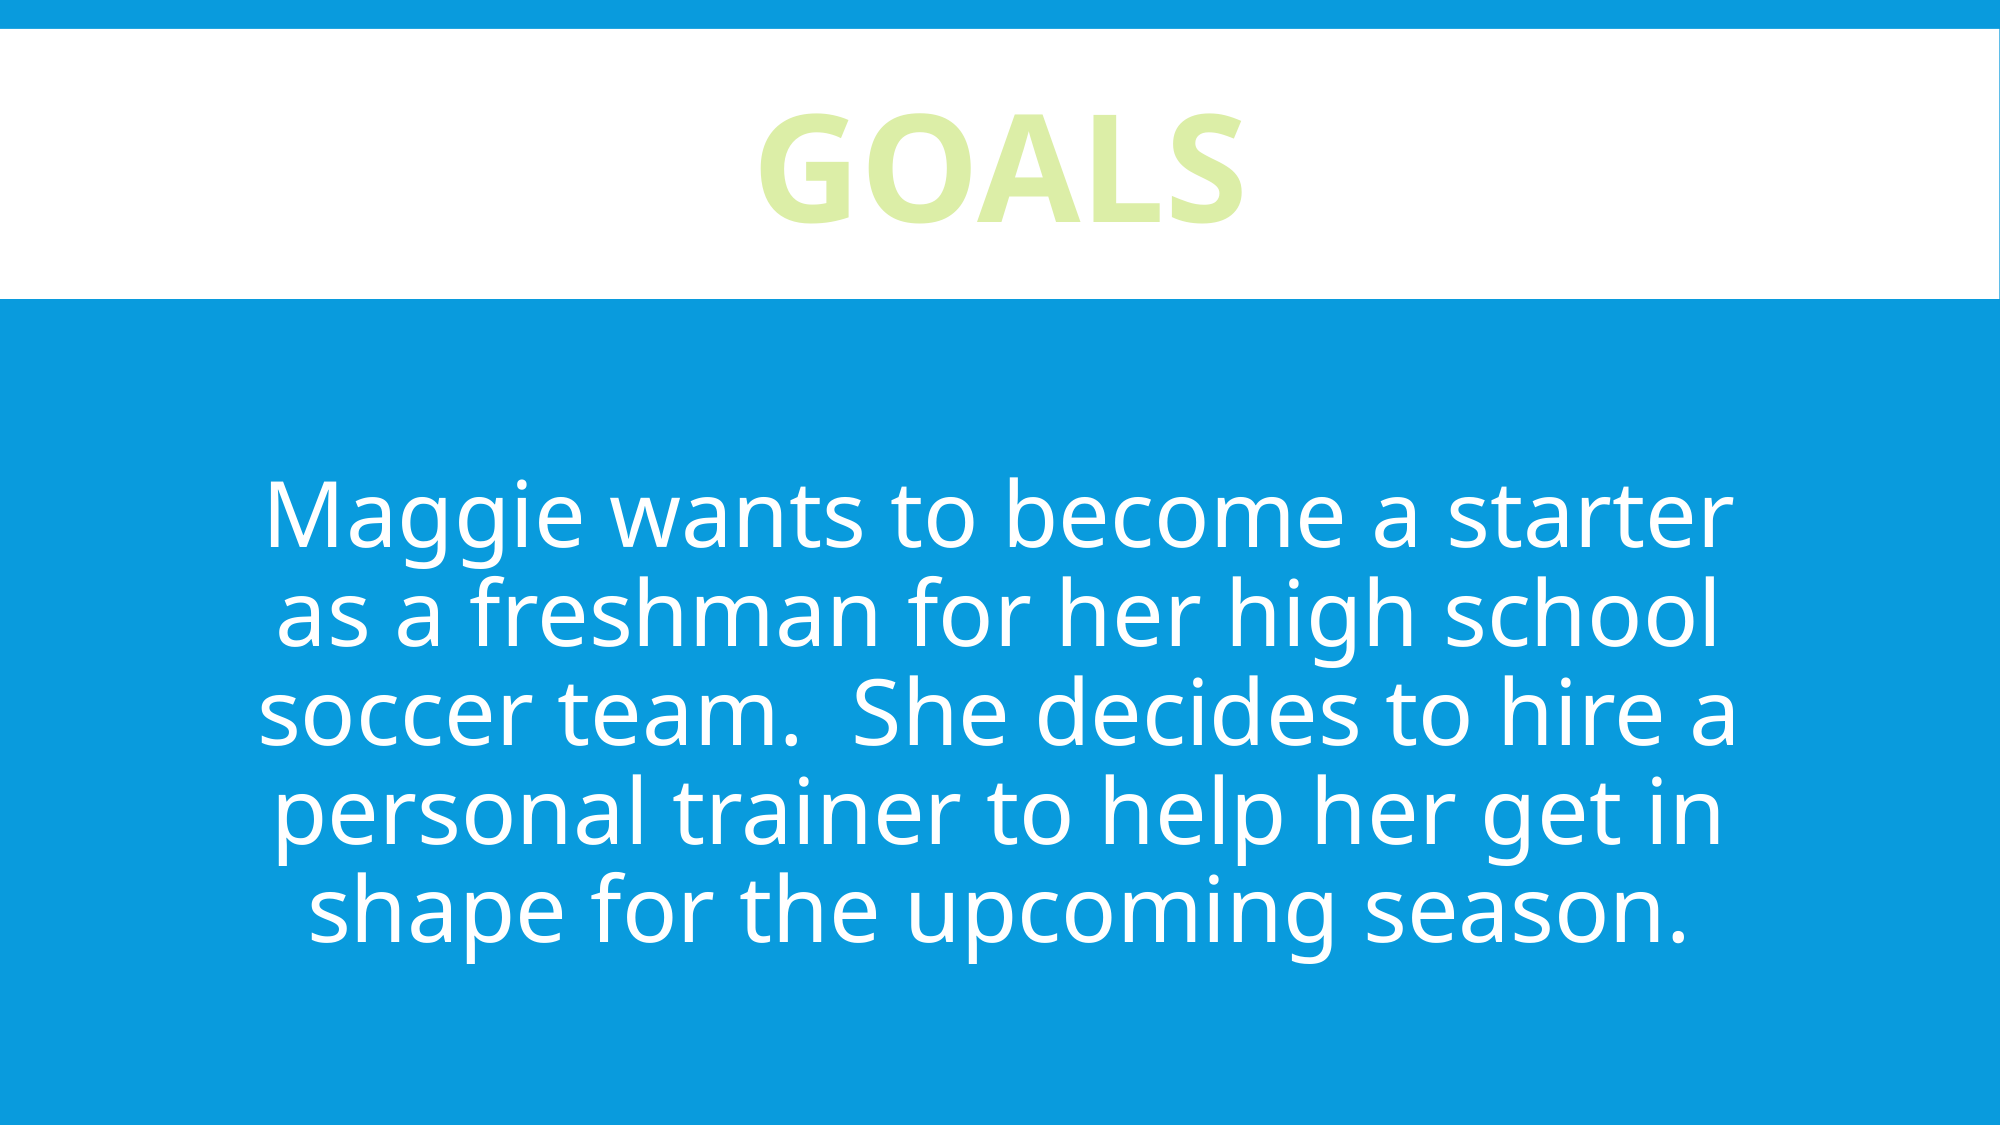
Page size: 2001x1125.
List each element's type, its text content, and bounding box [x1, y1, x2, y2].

text_box GOALS [0, 64, 2000, 260]
picture [1292, 954, 1328, 963]
picture [467, 954, 474, 963]
list Maggie wants to become a starter as a freshman for her high school soccer team. She decides to hire a personal trainer to help her get in shape for the upcoming season. [197, 460, 1803, 954]
picture [969, 954, 976, 963]
